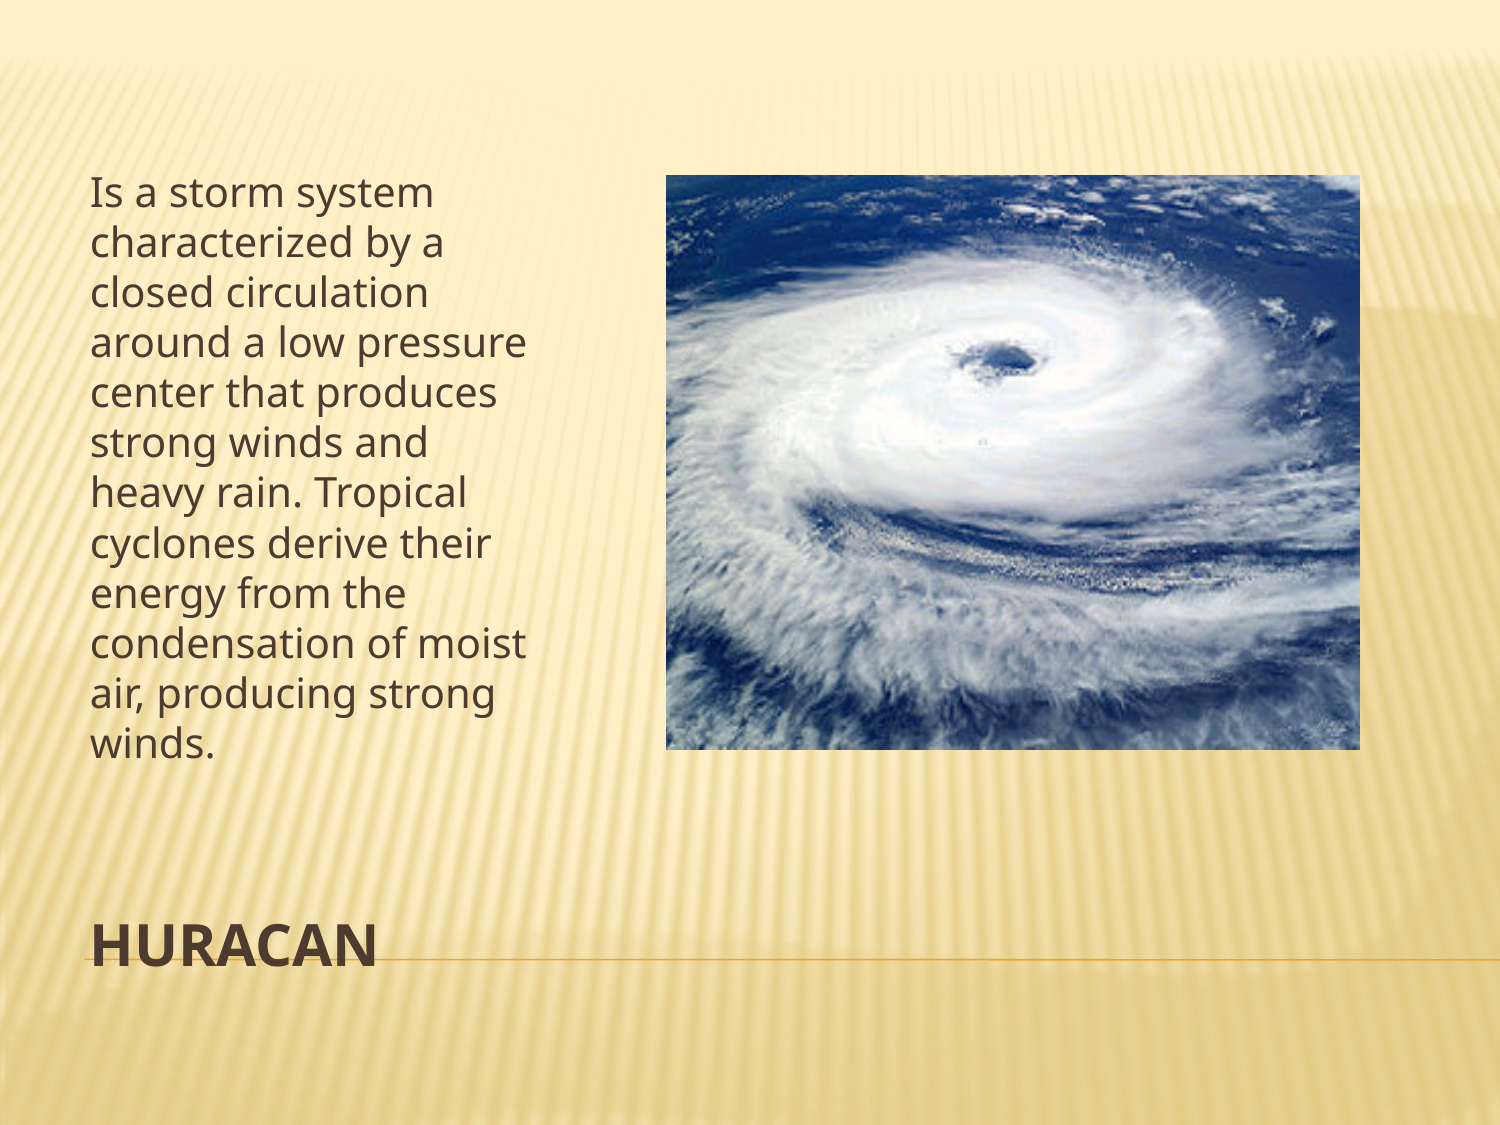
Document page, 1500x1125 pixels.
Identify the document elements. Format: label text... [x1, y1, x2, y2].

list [666, 175, 1360, 751]
list Is a storm system characterized by a closed circulation around a low pressure center that produces strong winds and heavy rain. Tropical cyclones derive their energy from the condensation of moist air, producing strong winds. [75, 99, 569, 888]
title huracan [75, 900, 1463, 986]
